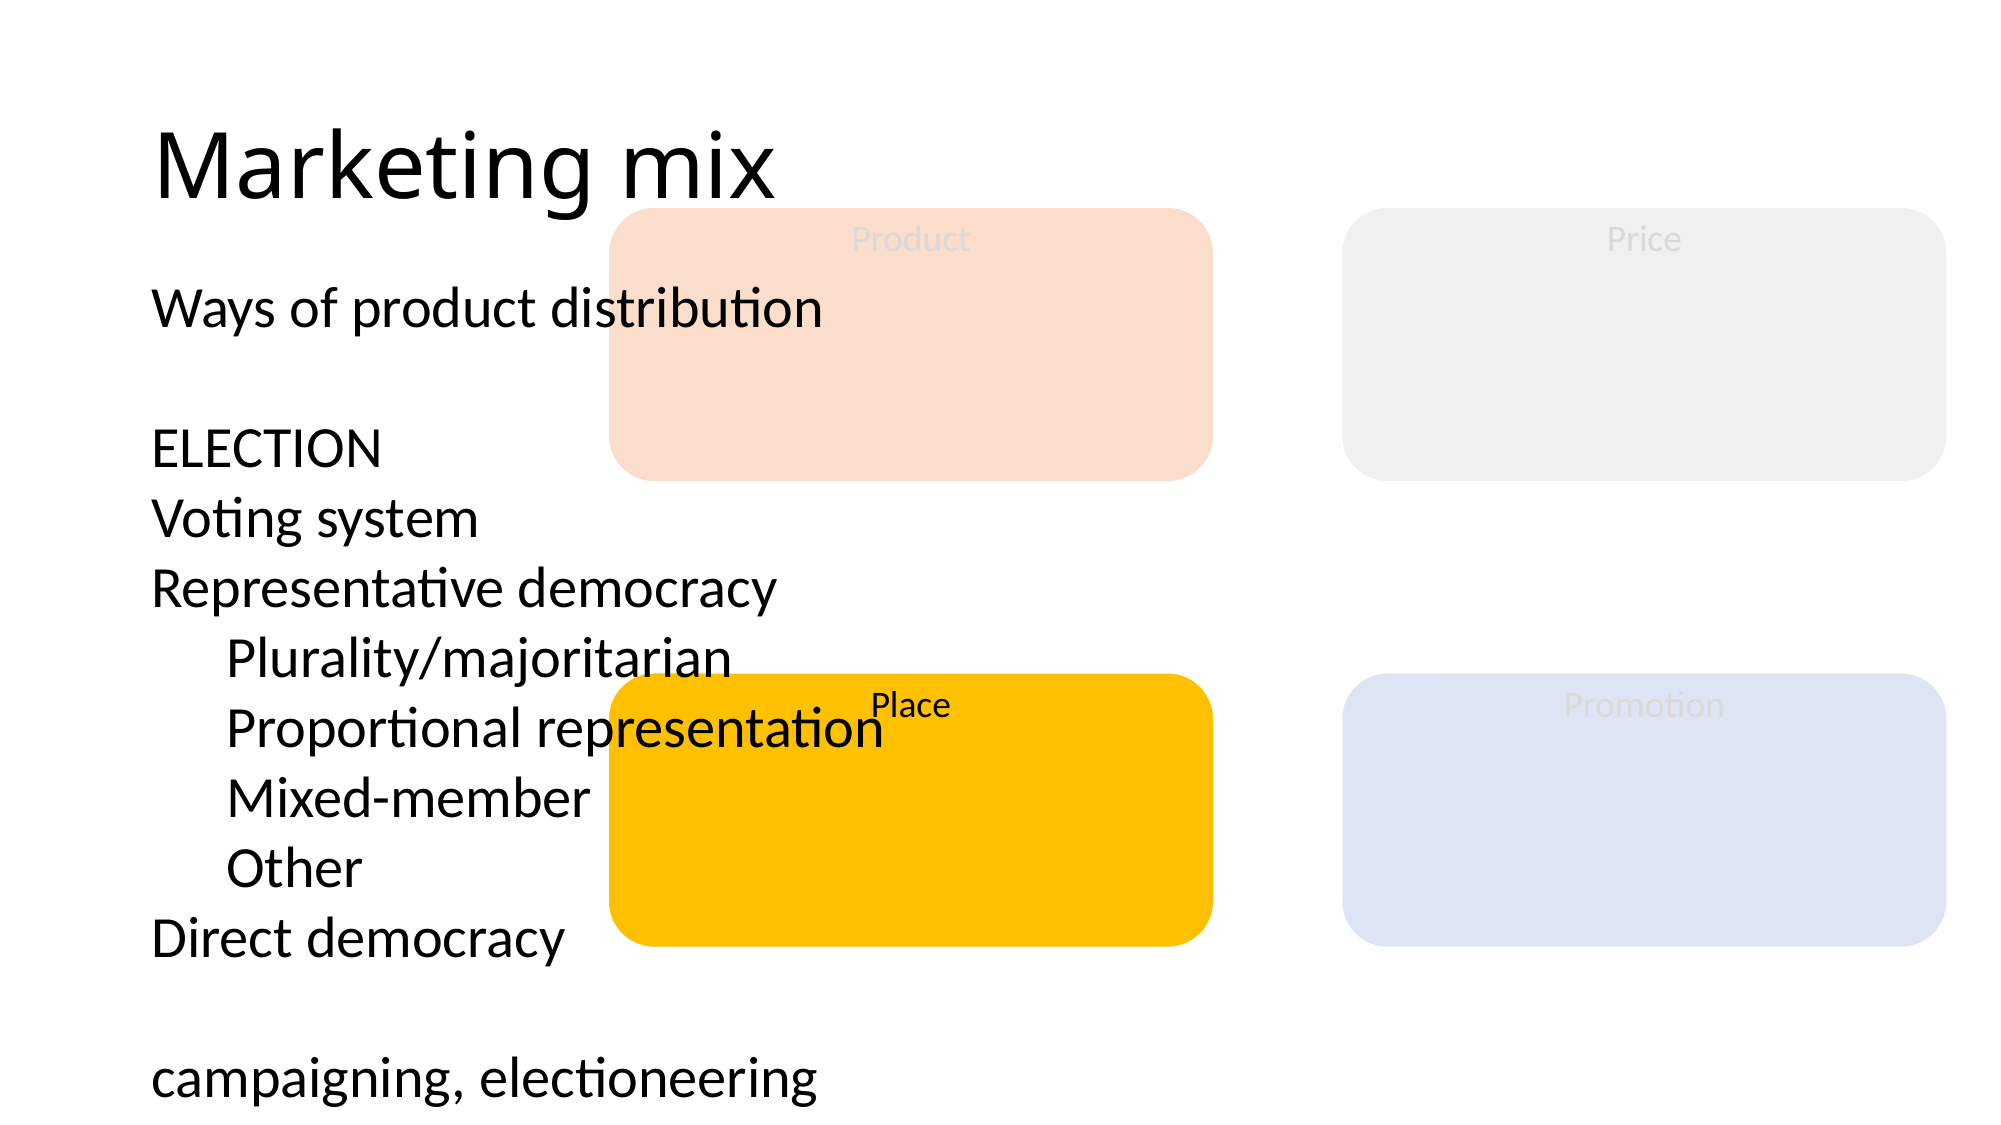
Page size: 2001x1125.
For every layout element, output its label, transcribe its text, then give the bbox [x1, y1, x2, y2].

title Marketing mix [137, 59, 1863, 261]
text_box Ways of product distribution ELECTION Voting system Representative democracy Plurality/majoritarian Proportional representation Mixed-member Other Direct democracy campaigning, electioneering [136, 261, 901, 1125]
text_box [607, 132, 1942, 1022]
